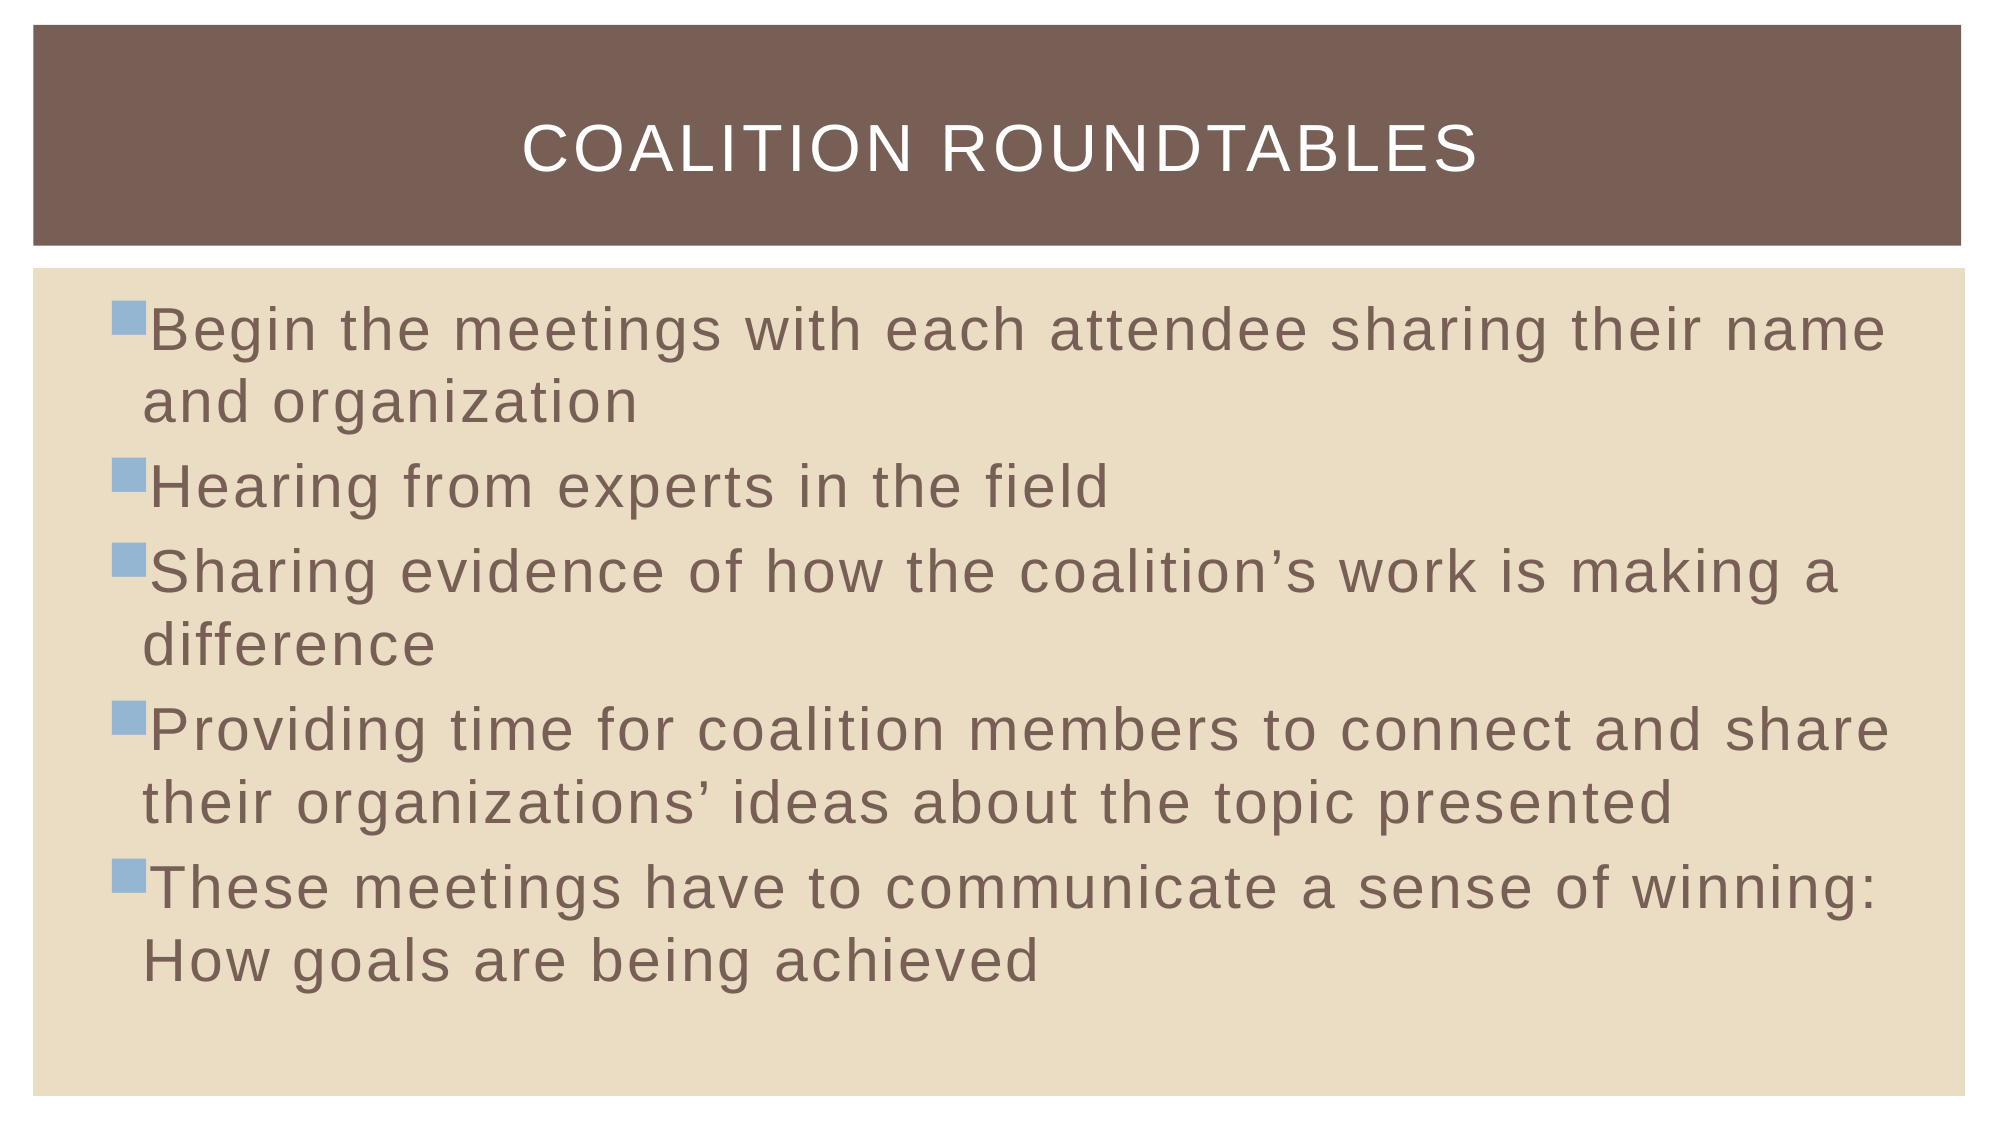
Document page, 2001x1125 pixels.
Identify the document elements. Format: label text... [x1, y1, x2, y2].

list Begin the meetings with each attendee sharing their name and organization Hearing from experts in the field Sharing evidence of how the coalition’s work is making a difference Providing time for coalition members to connect and share their organizations’ ideas about the topic presented These meetings have to communicate a sense of winning: How goals are being achieved [83, 281, 1923, 1005]
title Coalition roundtables [83, 58, 1917, 232]
